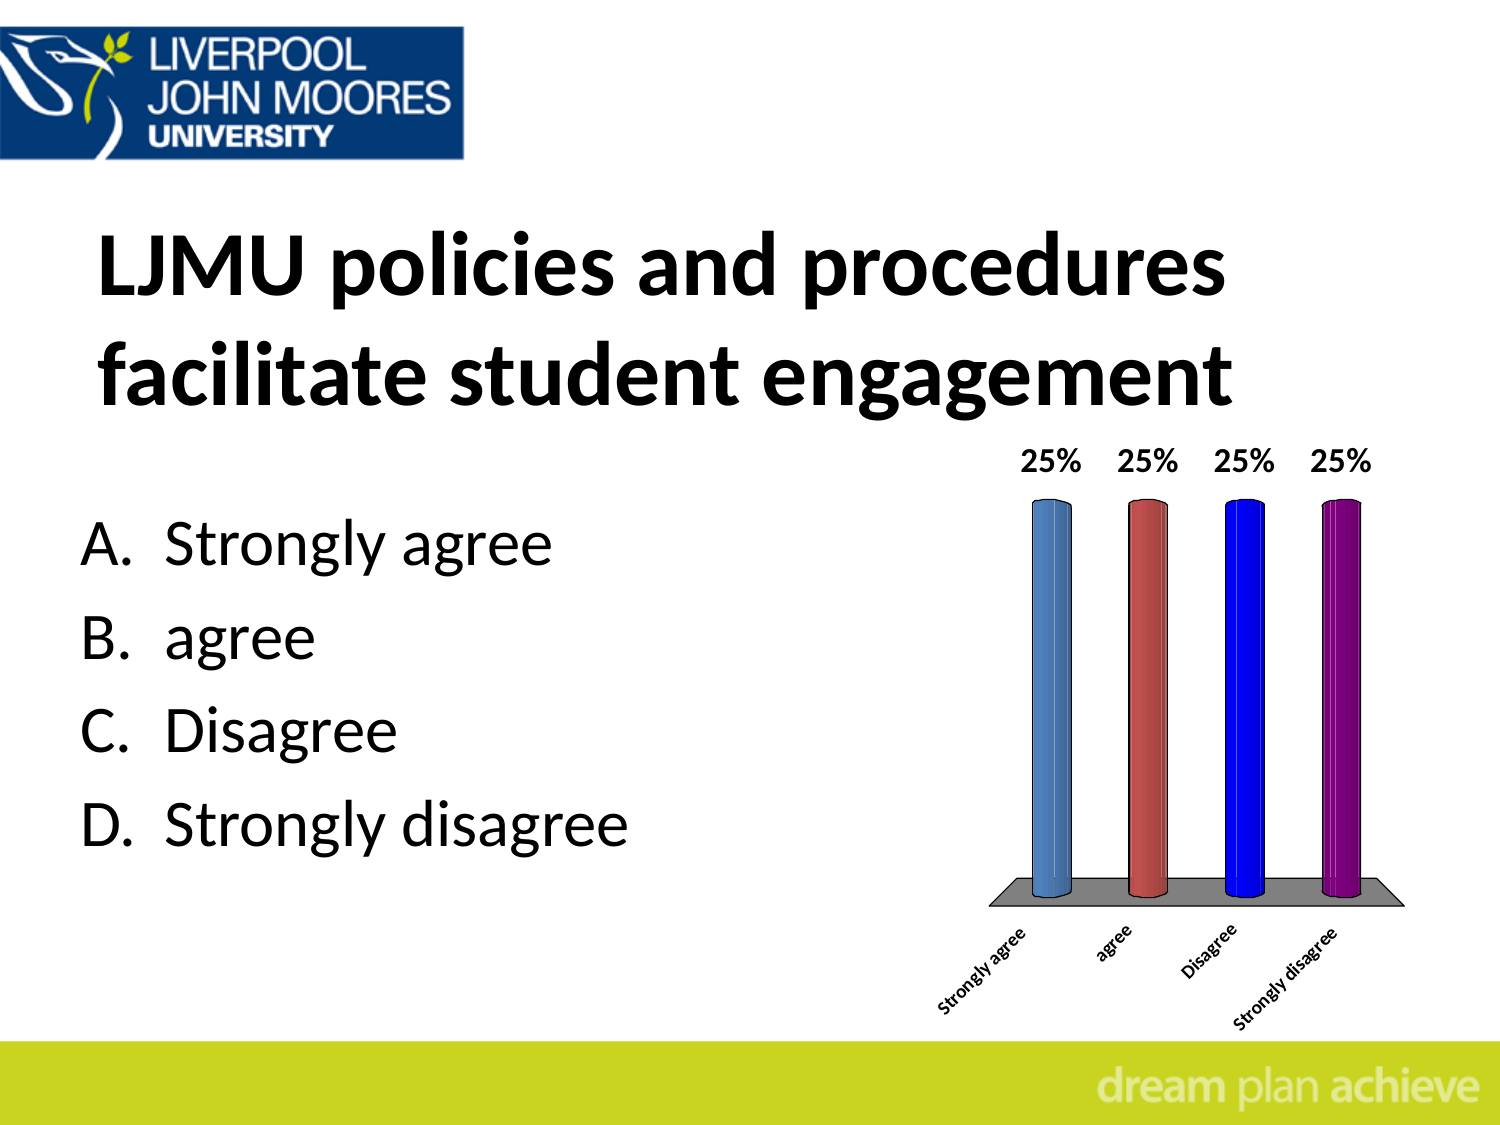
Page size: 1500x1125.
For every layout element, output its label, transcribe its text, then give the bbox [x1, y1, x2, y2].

picture [0, 0, 1500, 1125]
list Strongly agree agree Disagree Strongly disagree [64, 491, 740, 1053]
title LJMU policies and procedures facilitate student engagement [82, 219, 1500, 408]
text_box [856, 427, 1436, 1081]
